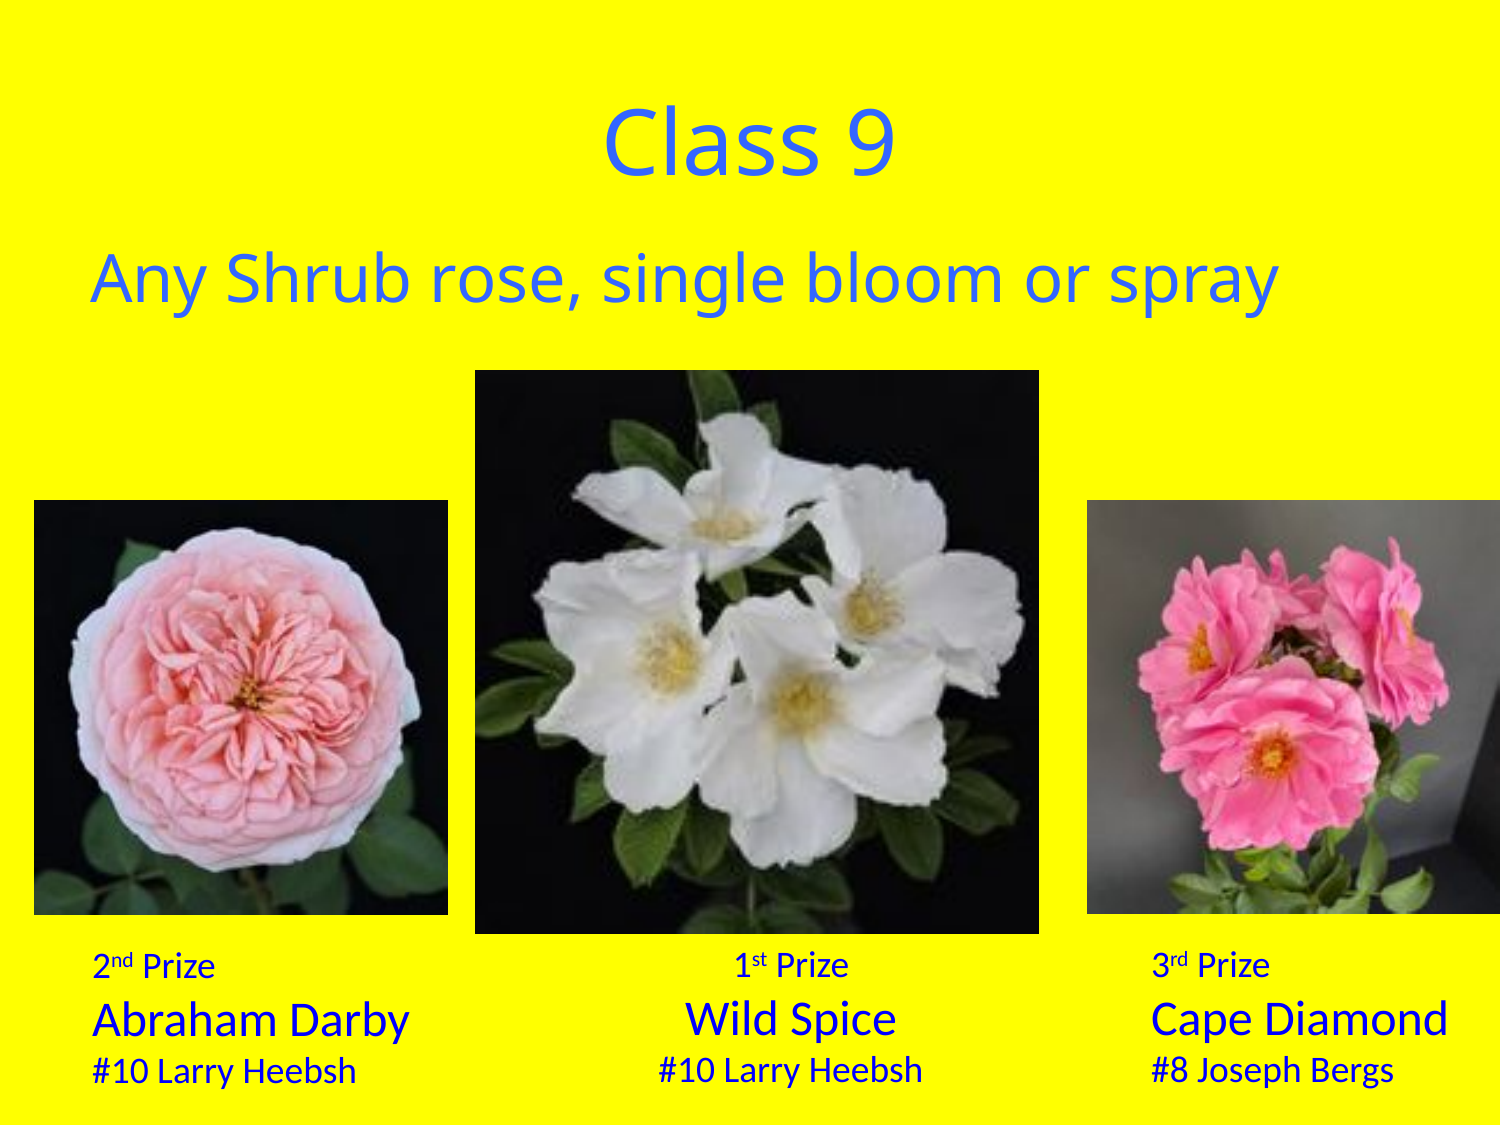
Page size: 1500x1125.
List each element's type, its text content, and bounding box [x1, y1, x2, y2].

list Any Shrub rose, single bloom or spray [75, 227, 1466, 352]
text_box 3rd Prize Cape Diamond #8 Joseph Bergs [1136, 932, 1465, 1098]
picture [1087, 500, 1500, 914]
picture [475, 370, 1039, 935]
picture [33, 500, 448, 915]
text_box 1st Prize Wild Spice #10 Larry Heebsh [643, 942, 939, 1098]
text_box 2nd Prize Abraham Darby #10 Larry Heebsh [77, 933, 426, 1099]
title Class 9 [75, 45, 1425, 227]
